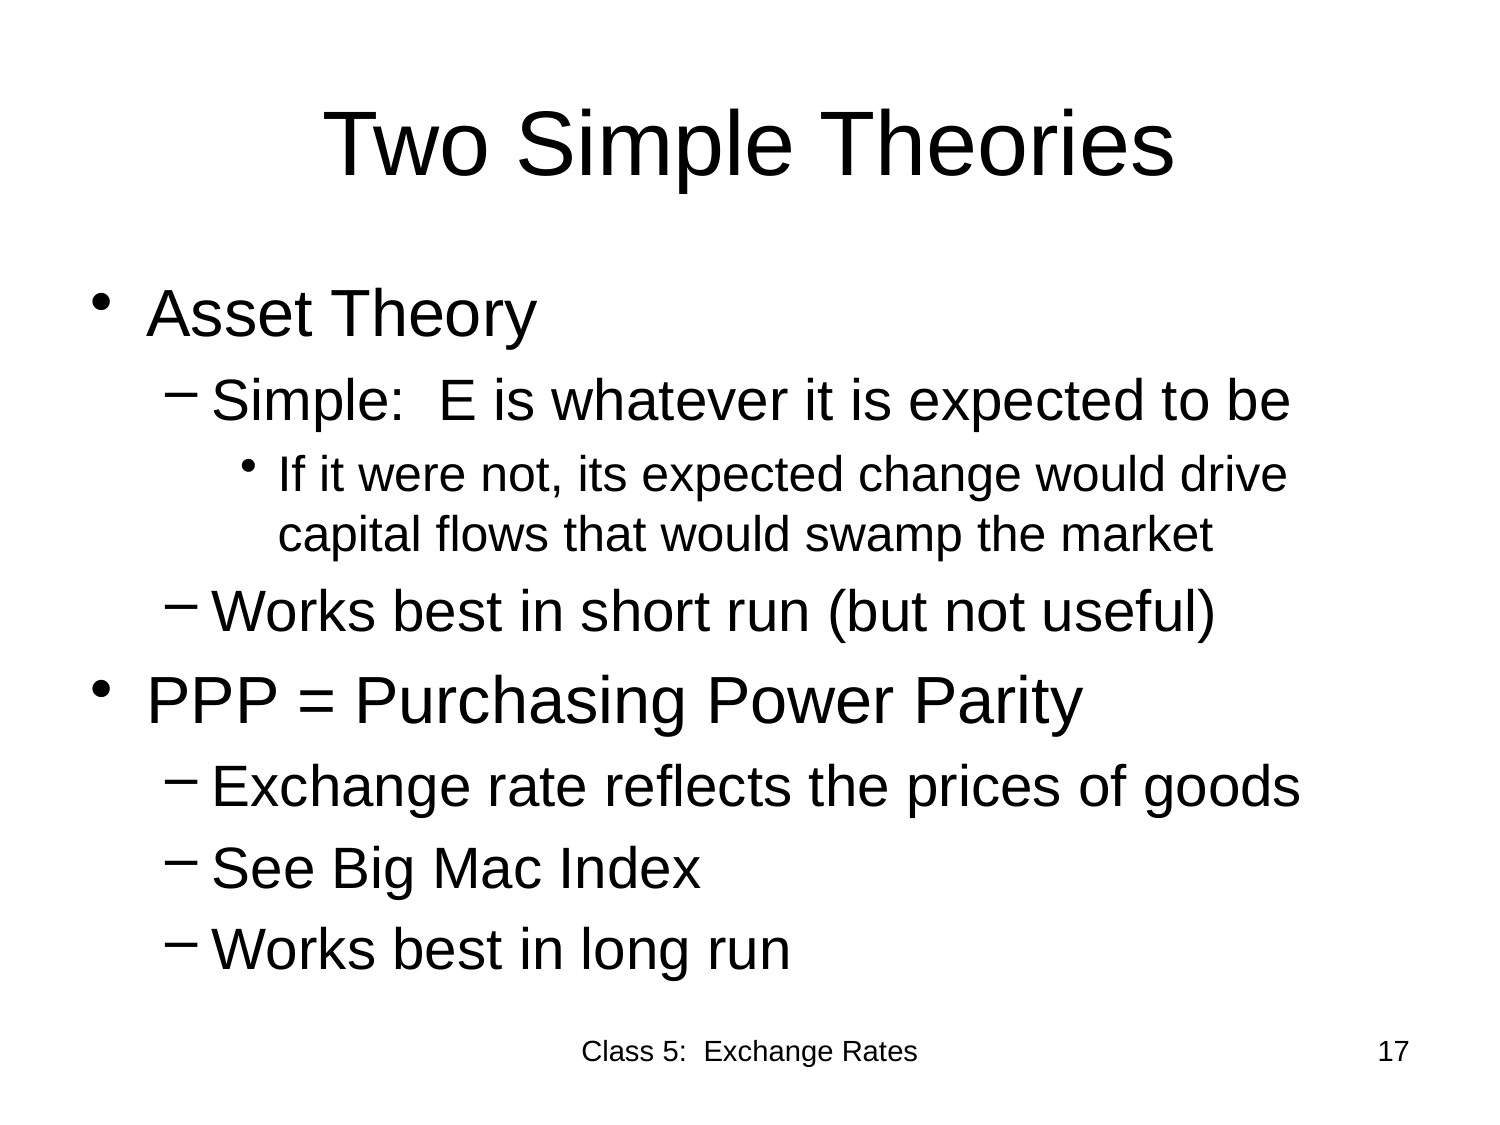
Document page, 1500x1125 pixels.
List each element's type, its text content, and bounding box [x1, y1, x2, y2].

footer Class 5: Exchange Rates [512, 1024, 988, 1103]
title Two Simple Theories [74, 44, 1426, 233]
slide_number 17 [1074, 1024, 1426, 1103]
list Asset Theory Simple: E is whatever it is expected to be If it were not, its expected change would drive capital flows that would swamp the market Works best in short run (but not useful) PPP = Purchasing Power Parity Exchange rate reflects the prices of goods See Big Mac Index Works best in long run [74, 262, 1426, 1006]
